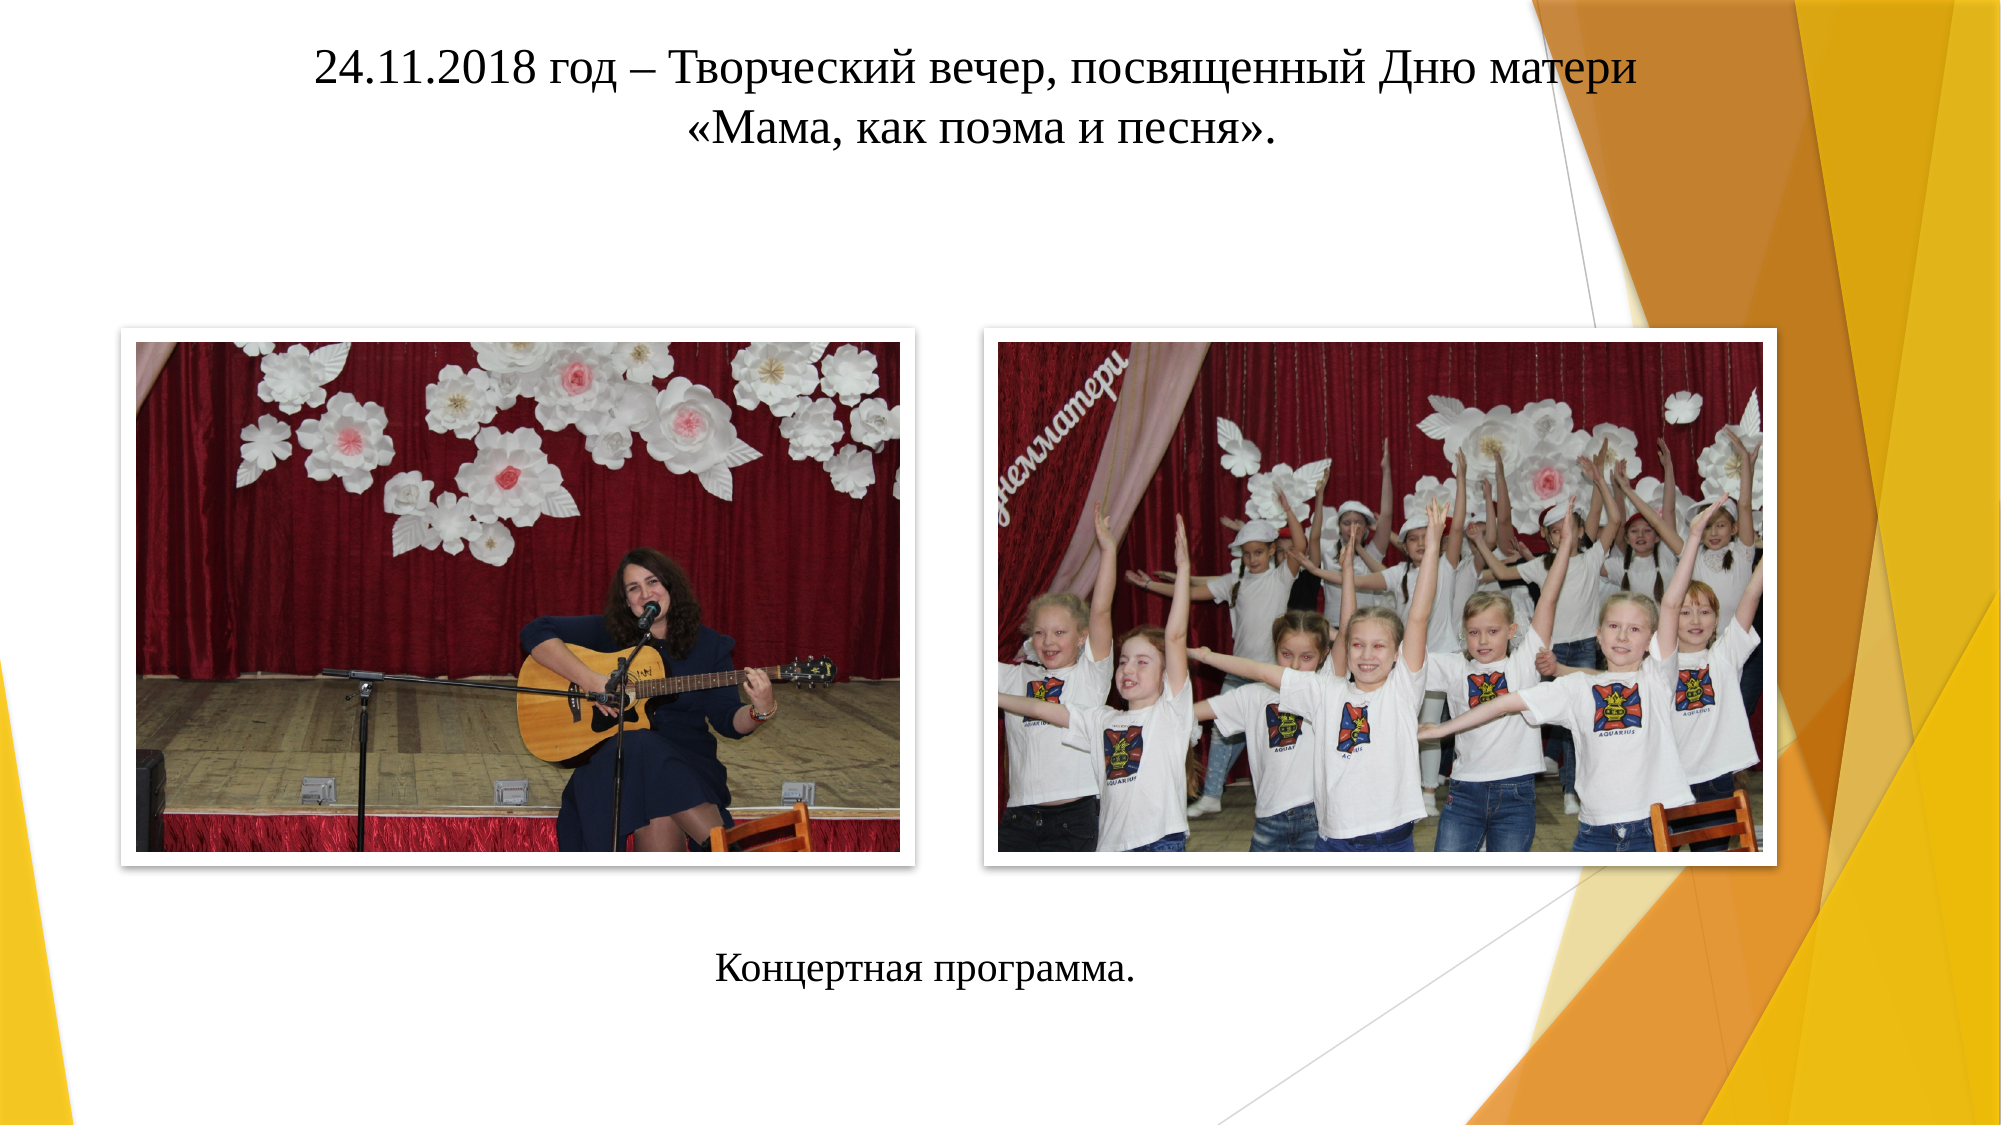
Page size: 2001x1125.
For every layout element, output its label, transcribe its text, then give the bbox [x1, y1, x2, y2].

picture [135, 341, 901, 853]
list Концертная программа. [220, 931, 1631, 1073]
title 24.11.2018 год – Творческий вечер, посвященный Дню матери «Мама, как поэма и песня». [276, 25, 1687, 243]
picture [997, 341, 1764, 853]
